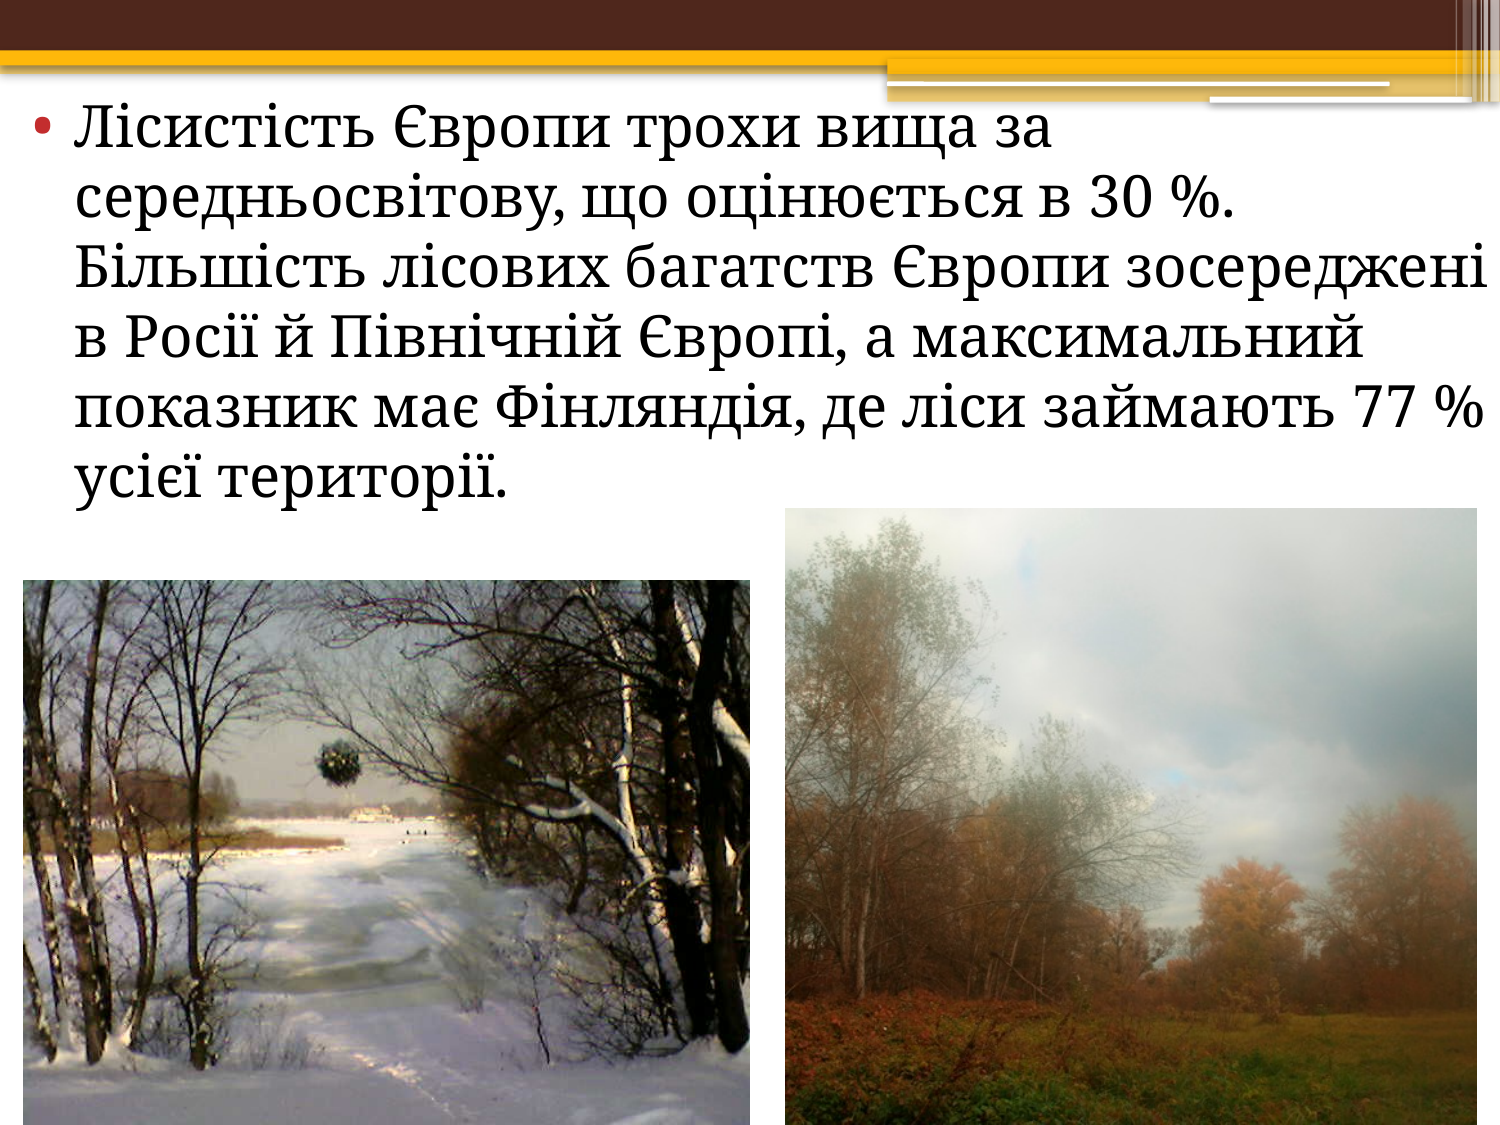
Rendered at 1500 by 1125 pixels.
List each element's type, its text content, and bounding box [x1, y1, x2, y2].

picture [784, 507, 1477, 1125]
list Лісистість Європи трохи вища за середньосвітову, що оцінюється в 30 %. Більшість лісових багатств Європи зосереджені в Росії й Північній Європі, а максимальний показник має Фінляндія, де ліси займають 77 % усієї території. [0, 82, 1500, 457]
picture [23, 579, 751, 1125]
